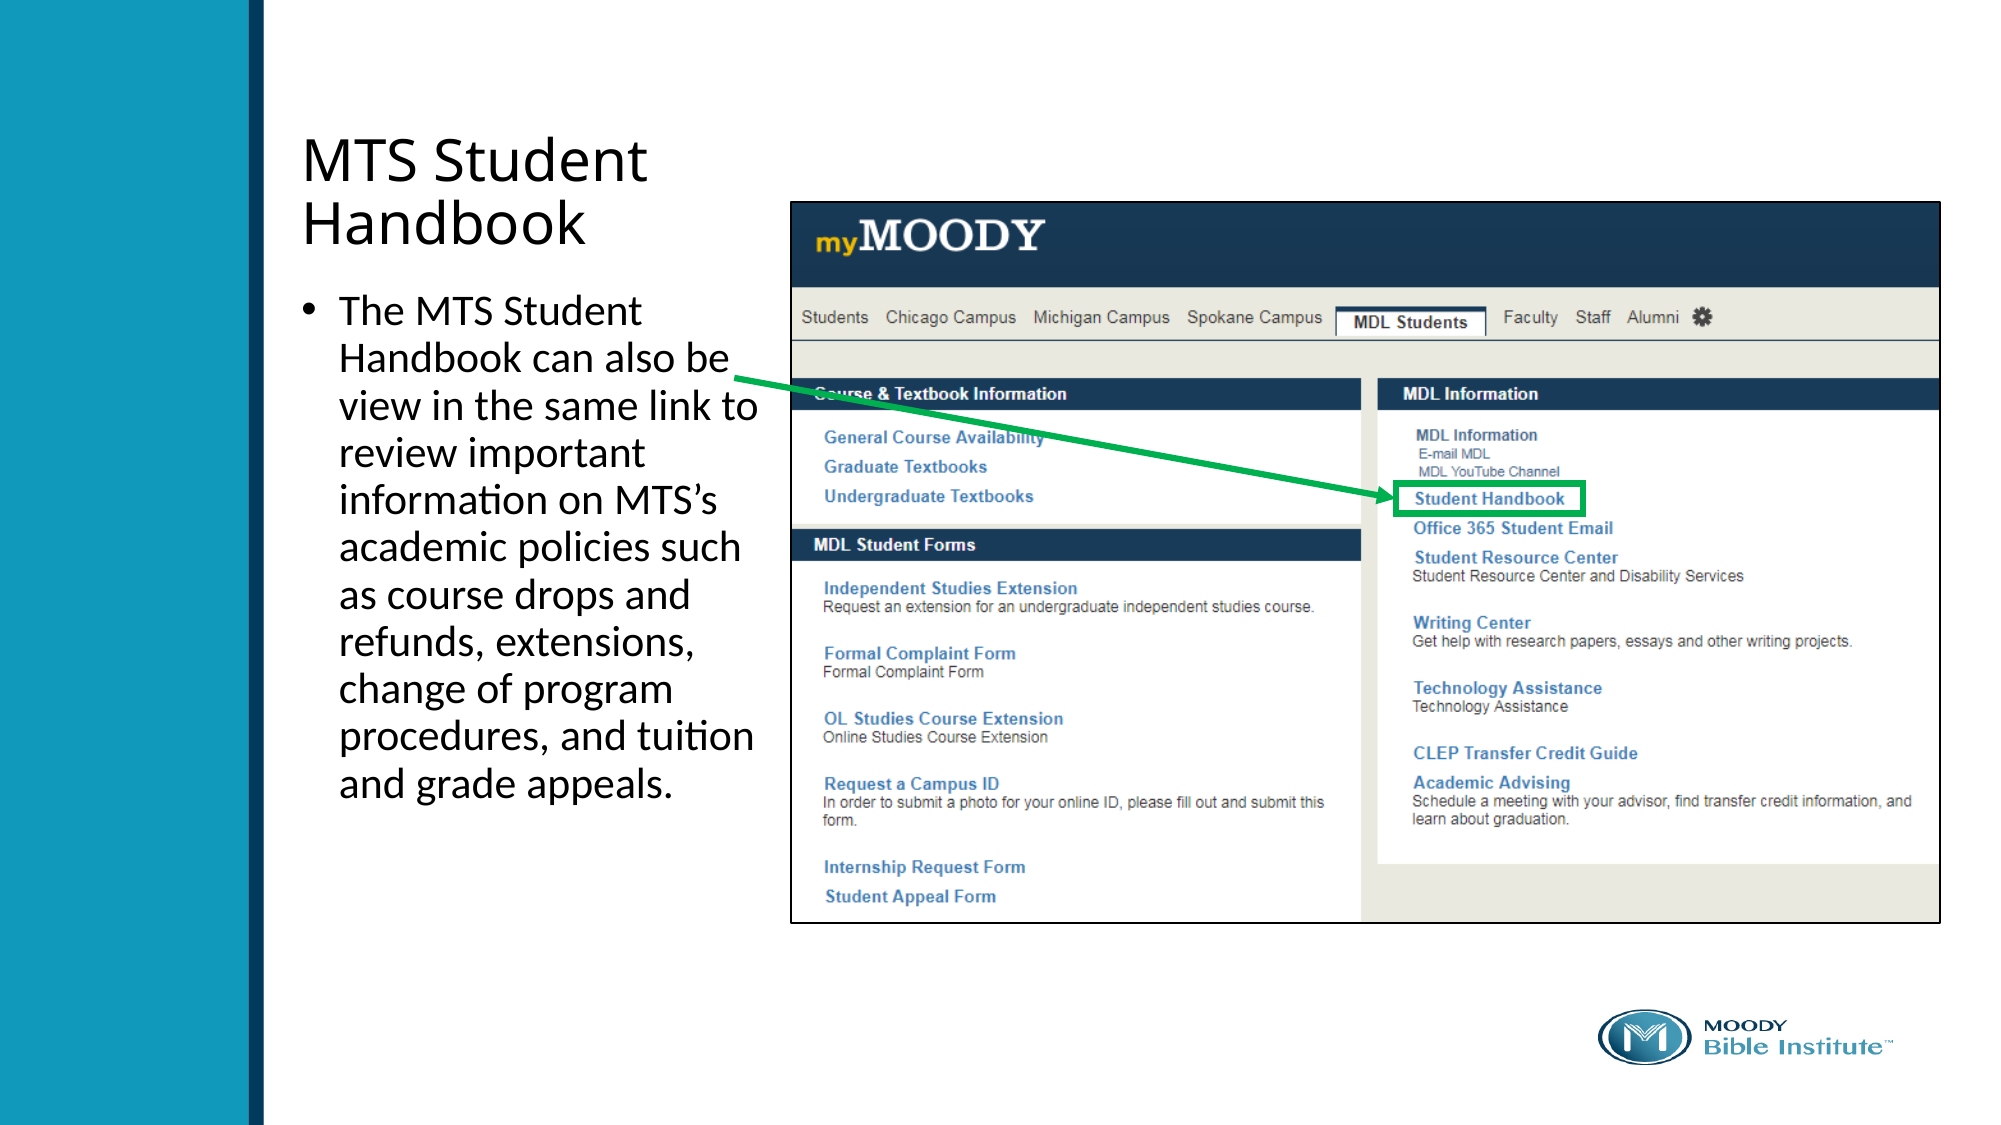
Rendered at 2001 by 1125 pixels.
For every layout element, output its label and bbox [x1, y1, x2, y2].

picture [0, 0, 2000, 1125]
text_box [734, 377, 1396, 499]
